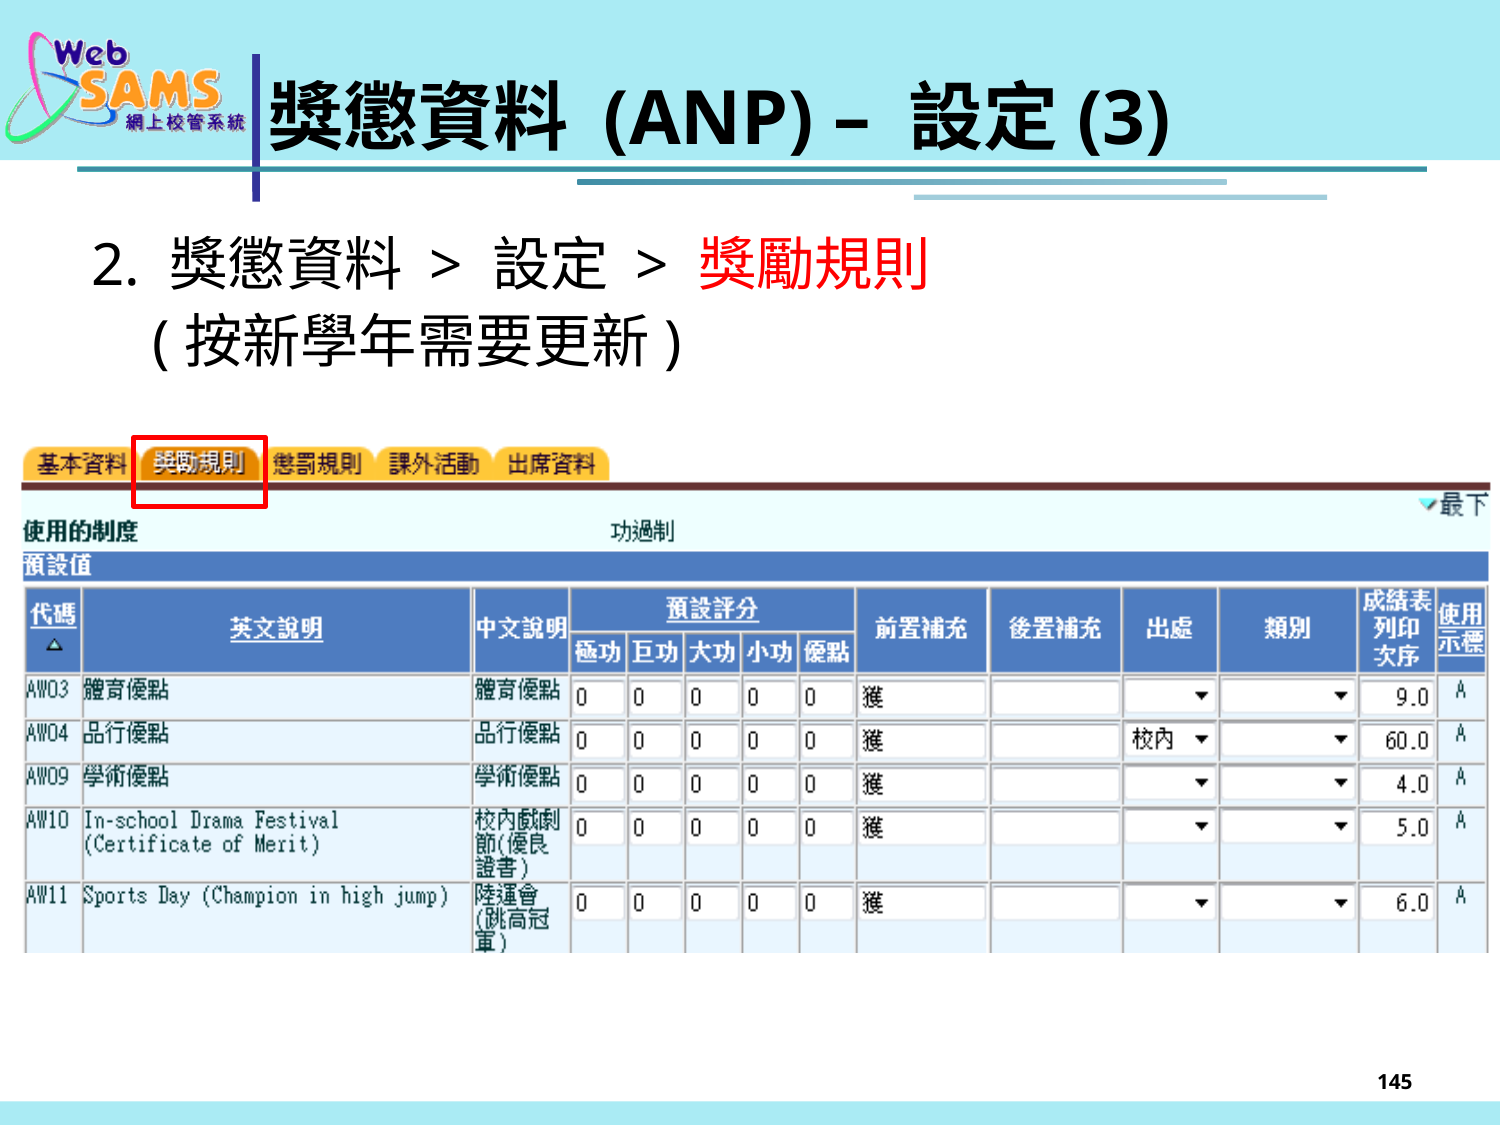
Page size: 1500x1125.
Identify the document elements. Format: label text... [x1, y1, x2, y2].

slide_number 145 [1114, 1029, 1428, 1105]
picture [20, 444, 1497, 953]
picture [1, 24, 258, 161]
text_box 2. 獎懲資料 > 設定 > 獎勵規則 (按新學年需要更新) [76, 219, 1429, 442]
title 獎懲資料 (ANP) – 設定(3) [253, 41, 1429, 167]
